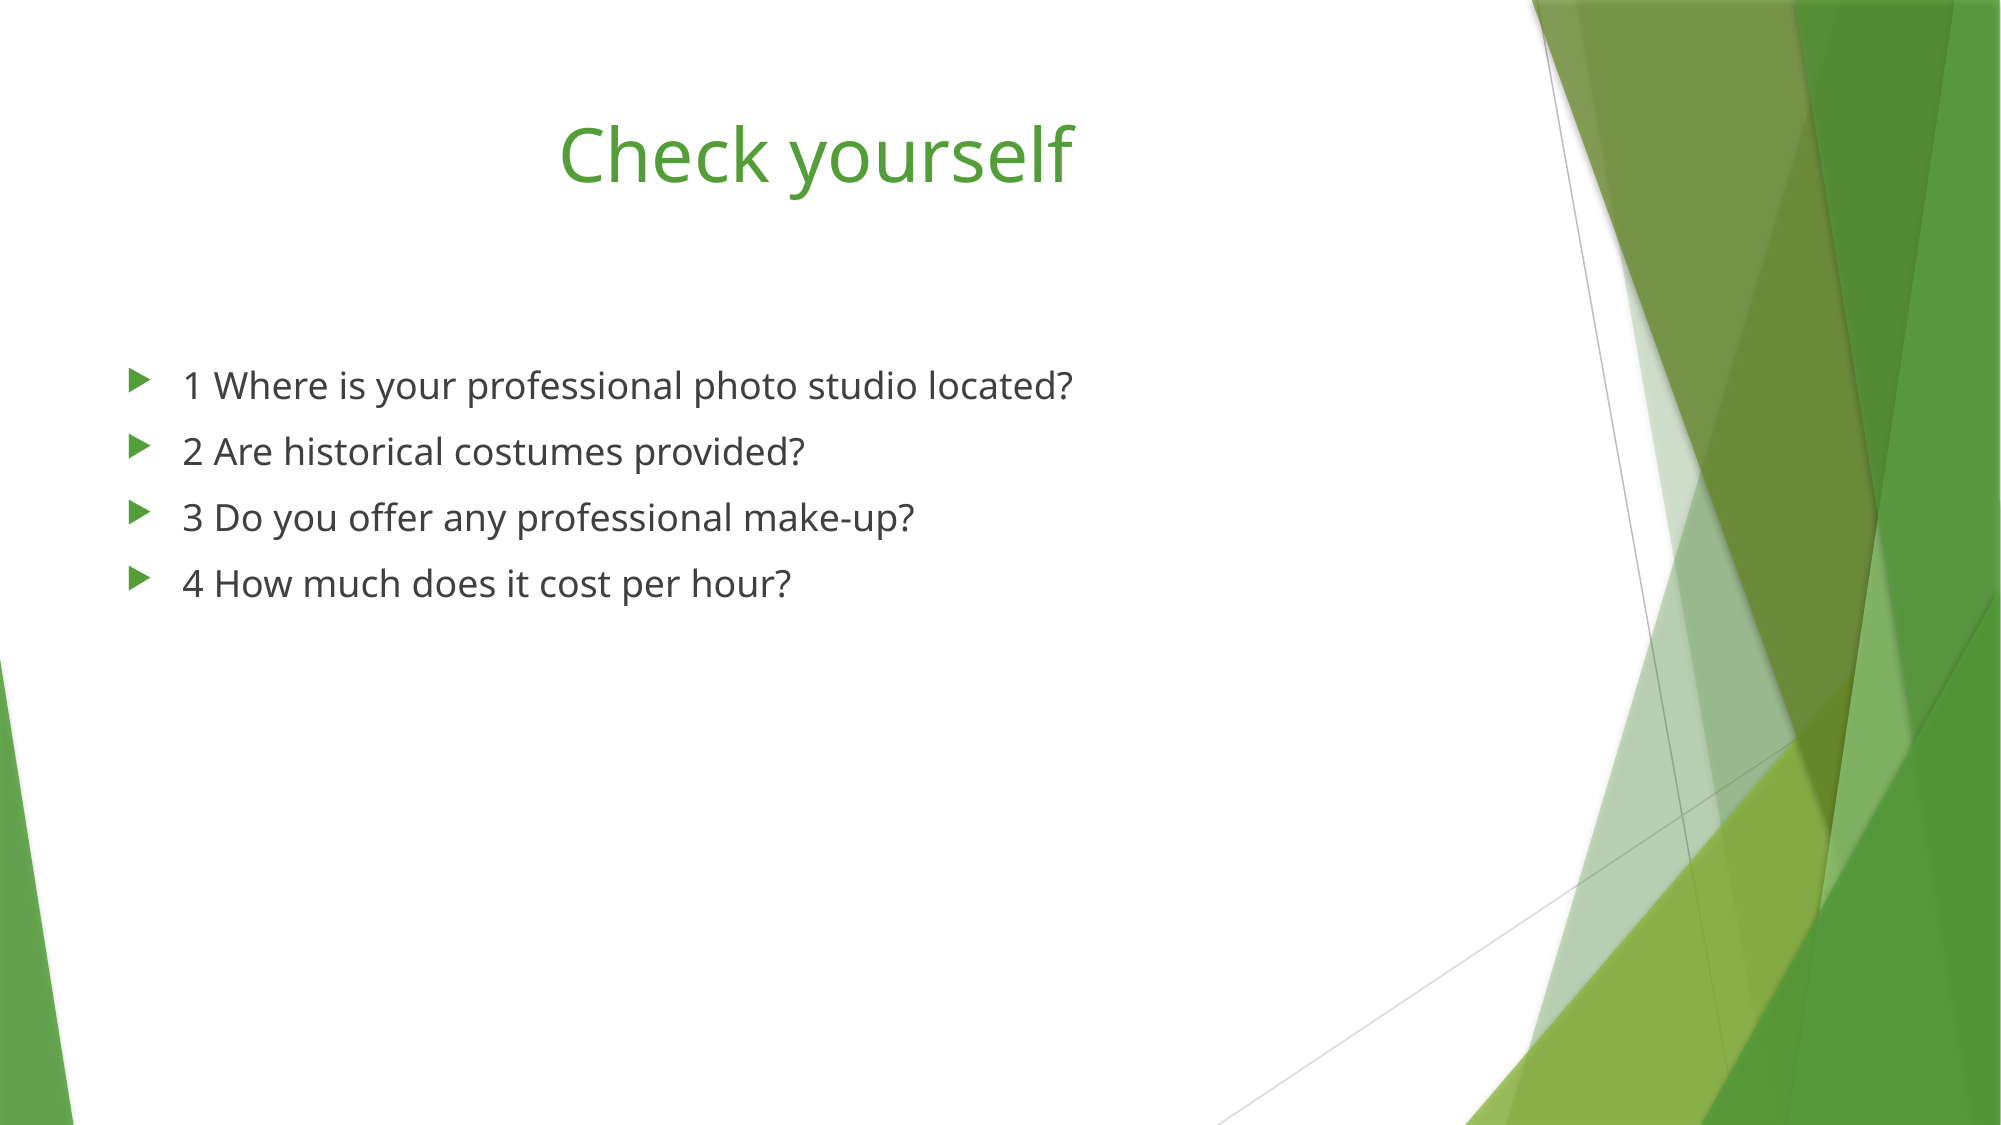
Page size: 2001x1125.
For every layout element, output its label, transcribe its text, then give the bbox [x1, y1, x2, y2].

title Check yourself [111, 99, 1522, 317]
list 1 Where is your professional photo studio located? 2 Are historical costumes provided? 3 Do you offer any professional make-up? 4 How much does it cost per hour? [111, 354, 1522, 992]
